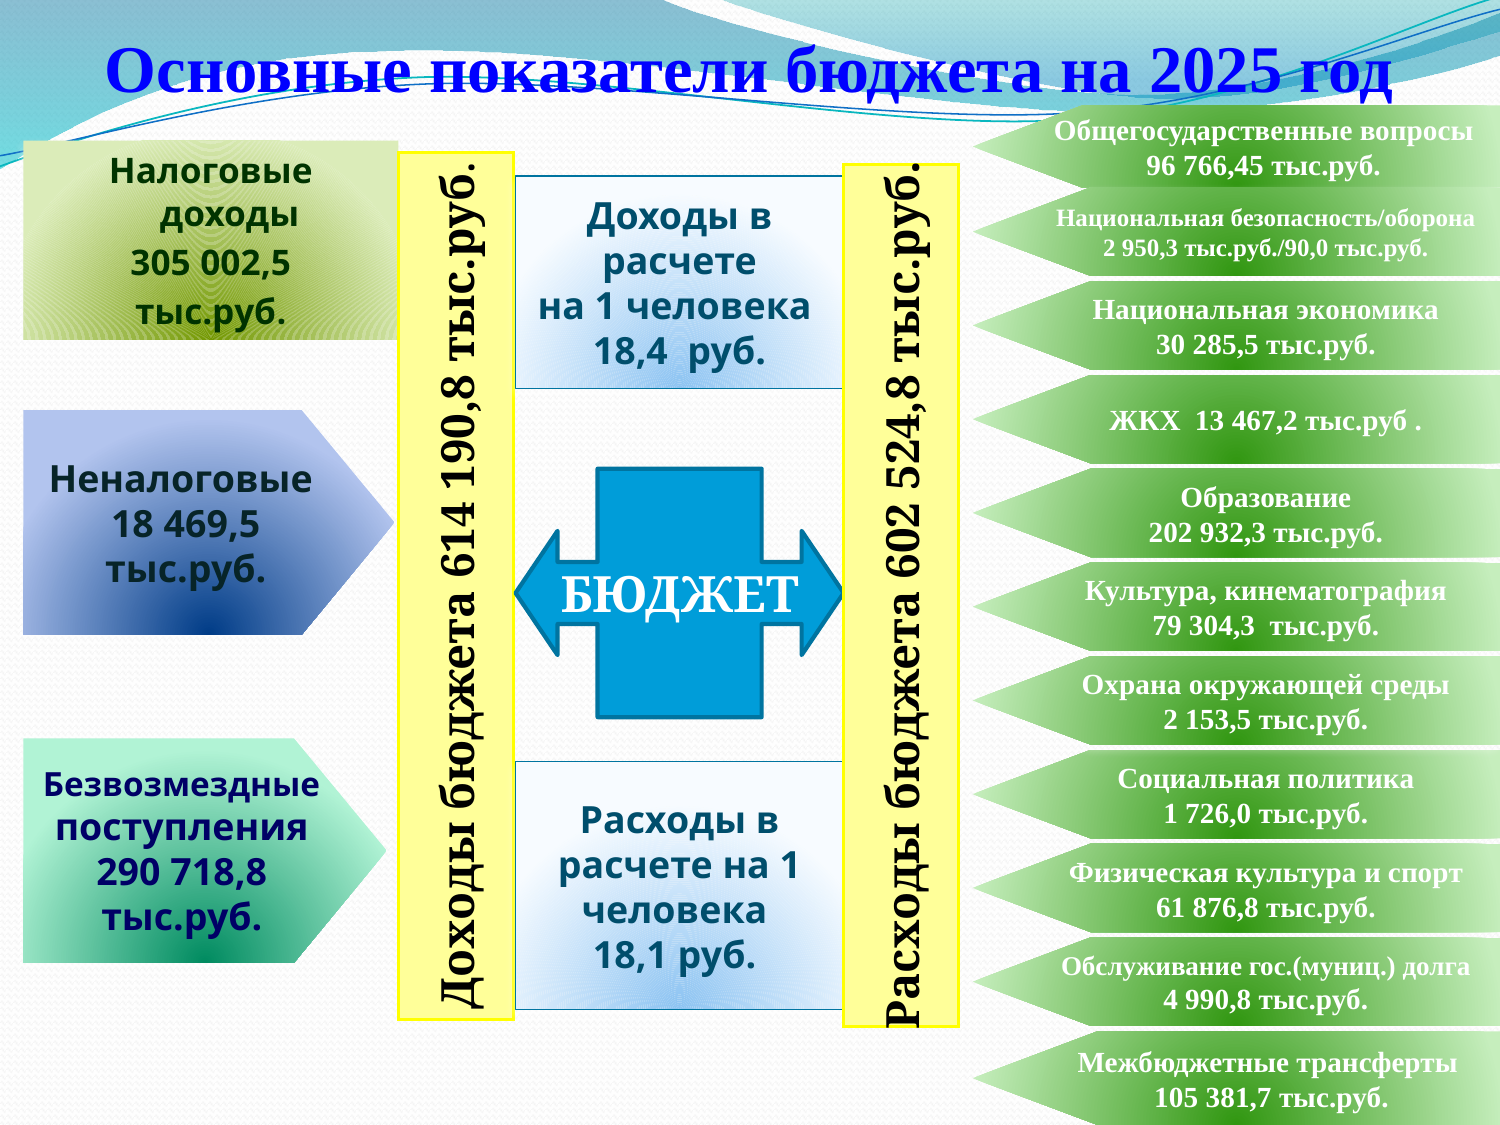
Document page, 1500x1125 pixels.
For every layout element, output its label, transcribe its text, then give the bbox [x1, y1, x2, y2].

text_box ЖКХ 13 467,2 тыс.руб . [972, 375, 1500, 464]
text_box Безвозмездные поступления 290 718,8 тыс.руб. [23, 738, 387, 963]
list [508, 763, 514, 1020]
text_box Расходы в расчете на 1 человека 18,1 руб. [515, 761, 843, 1010]
text_box Доходы в расчете на 1 человека 18,4 руб. [515, 175, 843, 389]
text_box Культура, кинематография 79 304,3 тыс.руб. [972, 562, 1500, 651]
text_box Социальная политика 1 726,0 тыс.руб. [972, 754, 1500, 839]
text_box Национальная безопасность/оборона 2 950,3 тыс.руб./90,0 тыс.руб. [972, 187, 1500, 276]
text_box БЮДЖЕТ [513, 466, 843, 720]
text_box Обслуживание гос.(муниц.) долга 4 990,8 тыс.руб. [972, 937, 1500, 1026]
list Налоговые доходы 305 002,5 тыс.руб. [23, 140, 399, 340]
title Основные показатели бюджета на 2025 год [0, 0, 1500, 106]
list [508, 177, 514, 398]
text_box [1081, 751, 1500, 757]
text_box Общегосударственные вопросы 96 766,45 тыс.руб. [972, 105, 1500, 188]
text_box Неналоговые 18 469,5 тыс.руб. [23, 410, 395, 635]
text_box Доходы бюджета 614 190,8 тыс.руб. [398, 152, 514, 1020]
text_box Межбюджетные трансферты 105 381,7 тыс.руб. [972, 1031, 1500, 1125]
text_box Расходы бюджета 602 524,8 тыс.руб. [843, 164, 959, 1027]
text_box Физическая культура и спорт 61 876,8 тыс.руб. [972, 843, 1500, 933]
text_box Охрана окружающей среды 2 153,5 тыс.руб. [972, 656, 1500, 745]
text_box Образование 202 932,3 тыс.руб. [972, 468, 1500, 558]
text_box Национальная экономика 30 285,5 тыс.руб. . [972, 281, 1500, 370]
